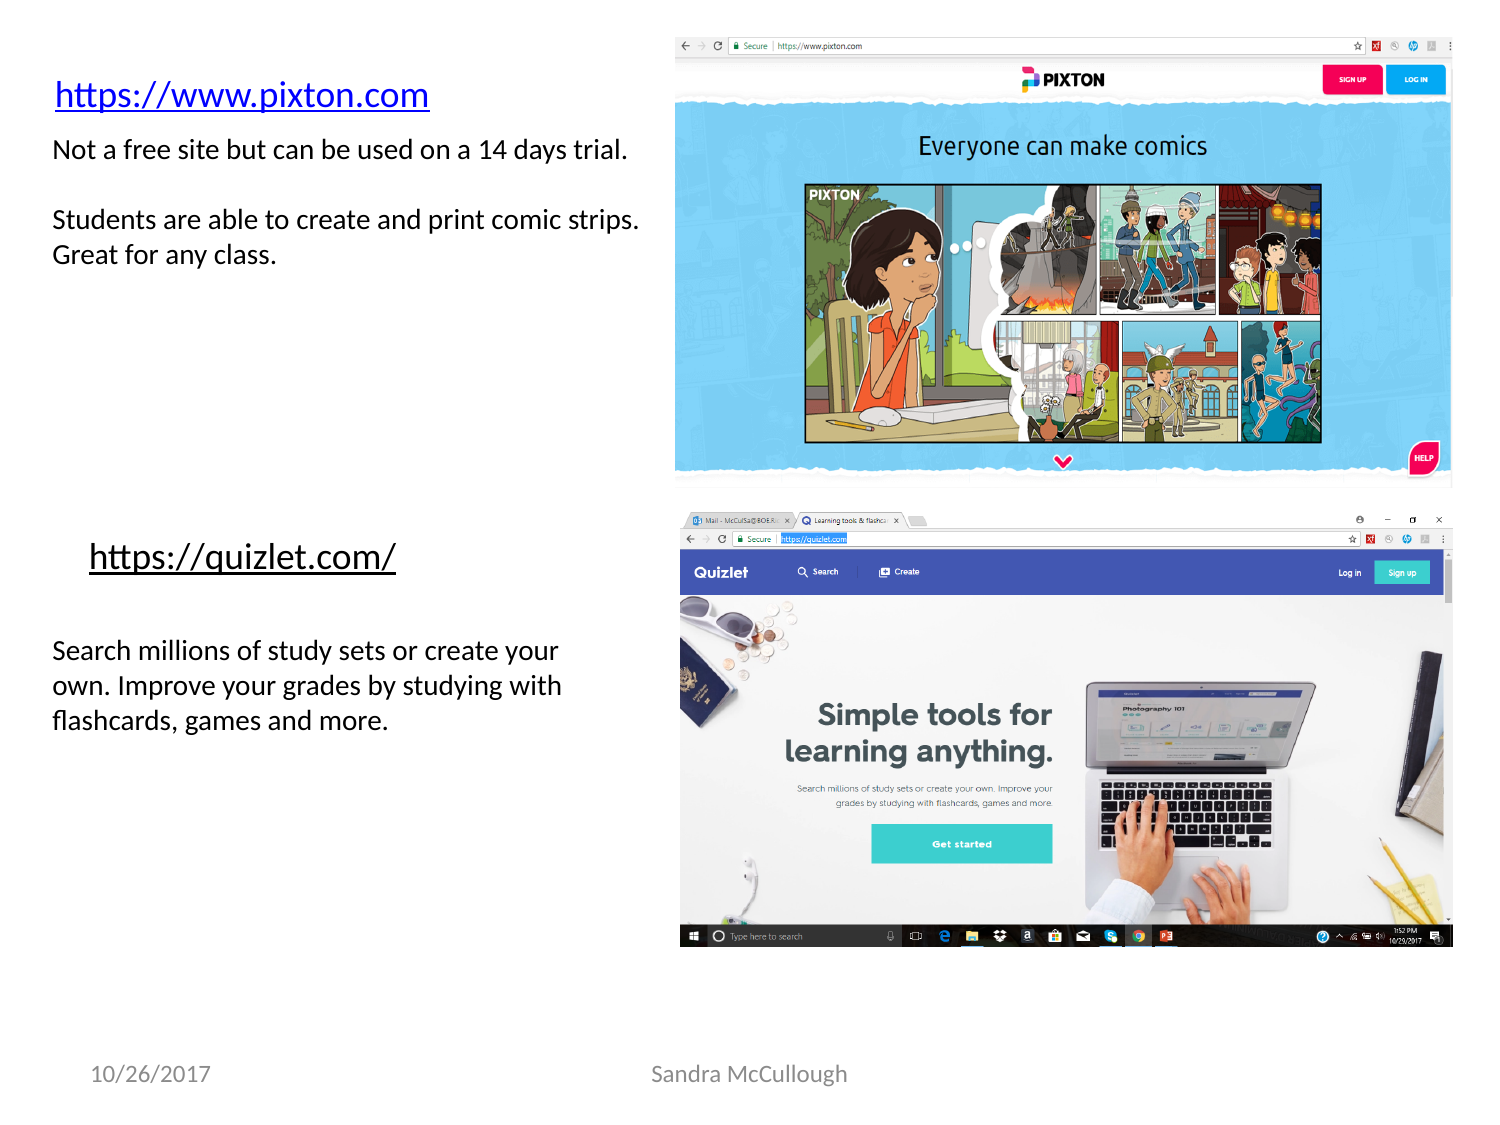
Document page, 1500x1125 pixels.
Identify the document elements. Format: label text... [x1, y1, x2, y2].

text_box https://quizlet.com/ [73, 524, 420, 573]
footer Sandra McCullough [512, 1042, 988, 1103]
picture [674, 37, 1453, 488]
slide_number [75, 1042, 425, 1103]
text_box https://www.pixton.com [40, 62, 446, 123]
text_box Search millions of study sets or create your own. Improve your grades by studying with flashcards, games and more. [37, 573, 624, 744]
picture [679, 512, 1453, 947]
text_box Not a free site but can be used on a 14 days trial. Students are able to create and print comic strips. Great for any class. [37, 123, 669, 278]
